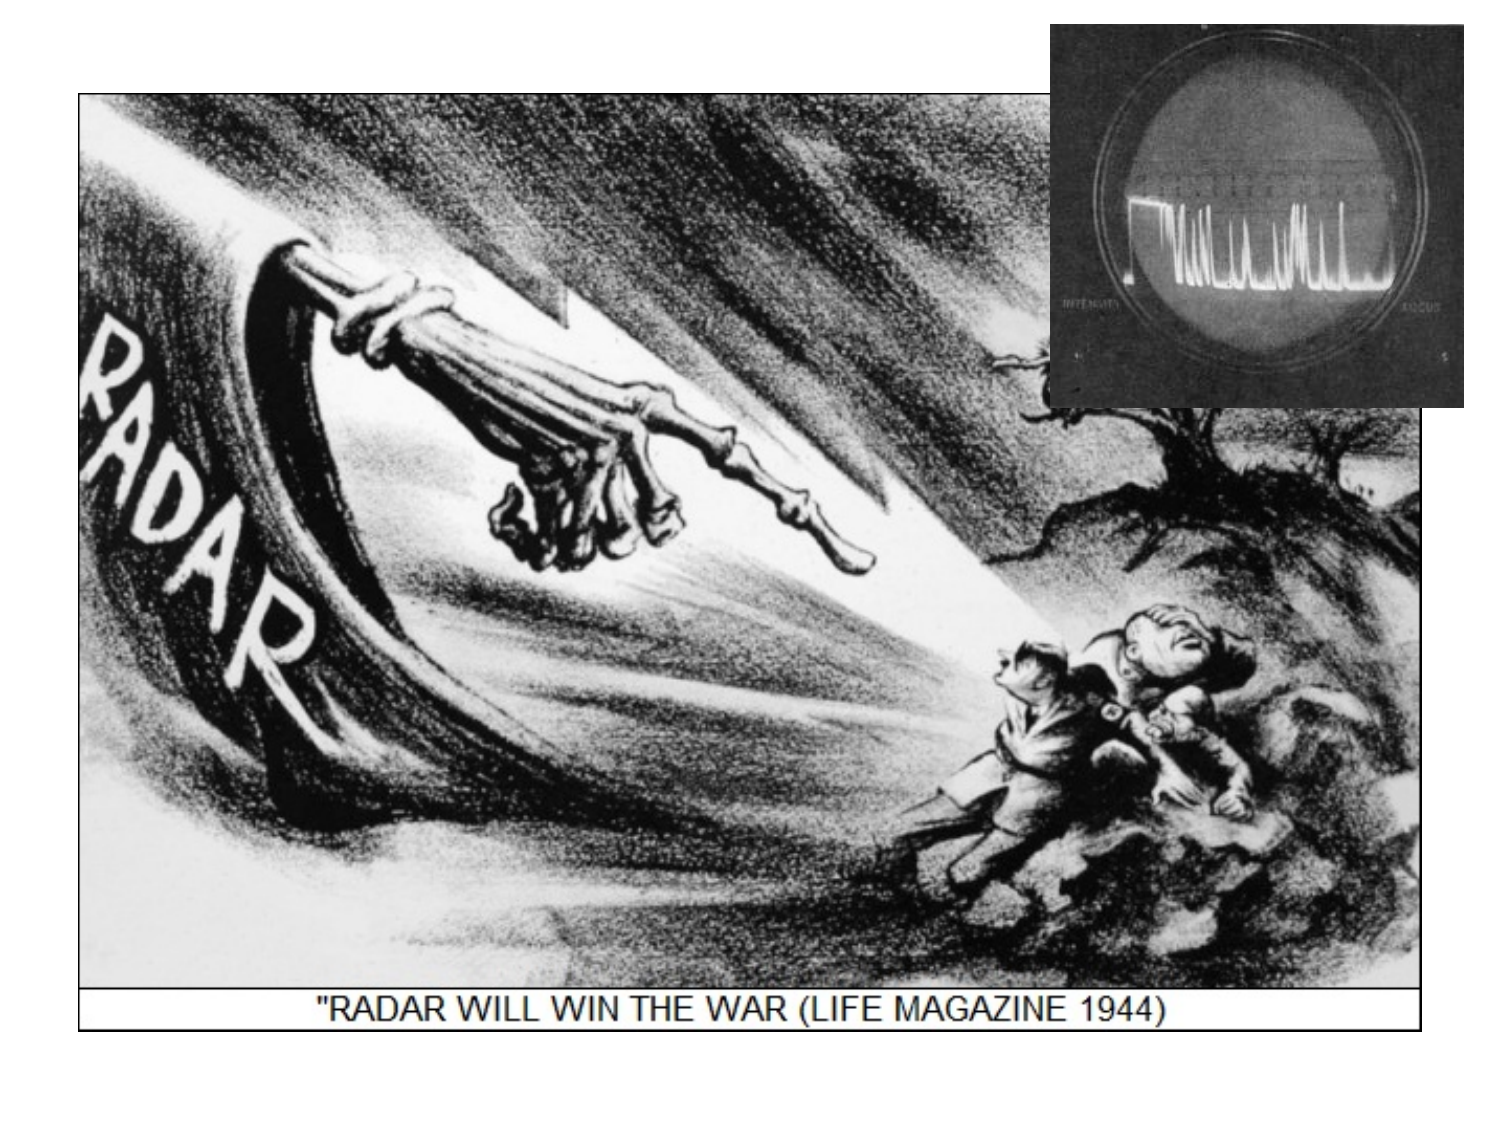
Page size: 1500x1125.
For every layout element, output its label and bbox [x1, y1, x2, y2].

picture [78, 24, 1465, 1032]
